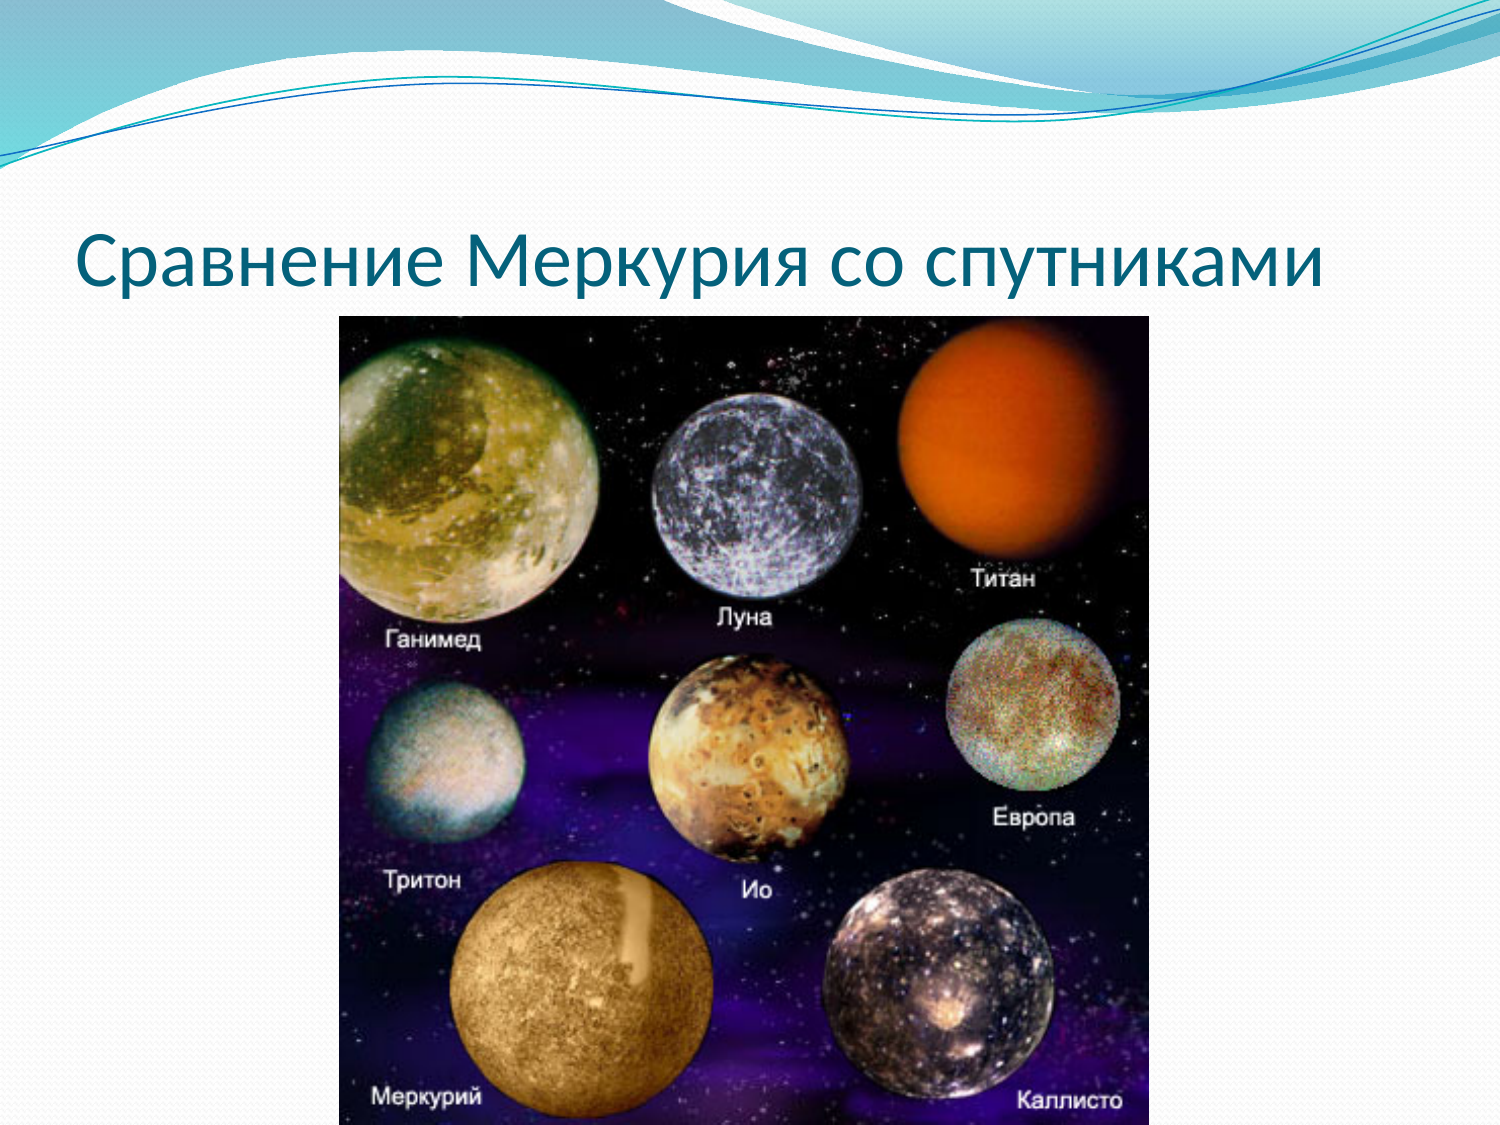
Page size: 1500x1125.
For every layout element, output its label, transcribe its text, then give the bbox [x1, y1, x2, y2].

picture [339, 316, 1149, 1125]
title Сравнение Меркурия со спутниками [75, 115, 1438, 303]
